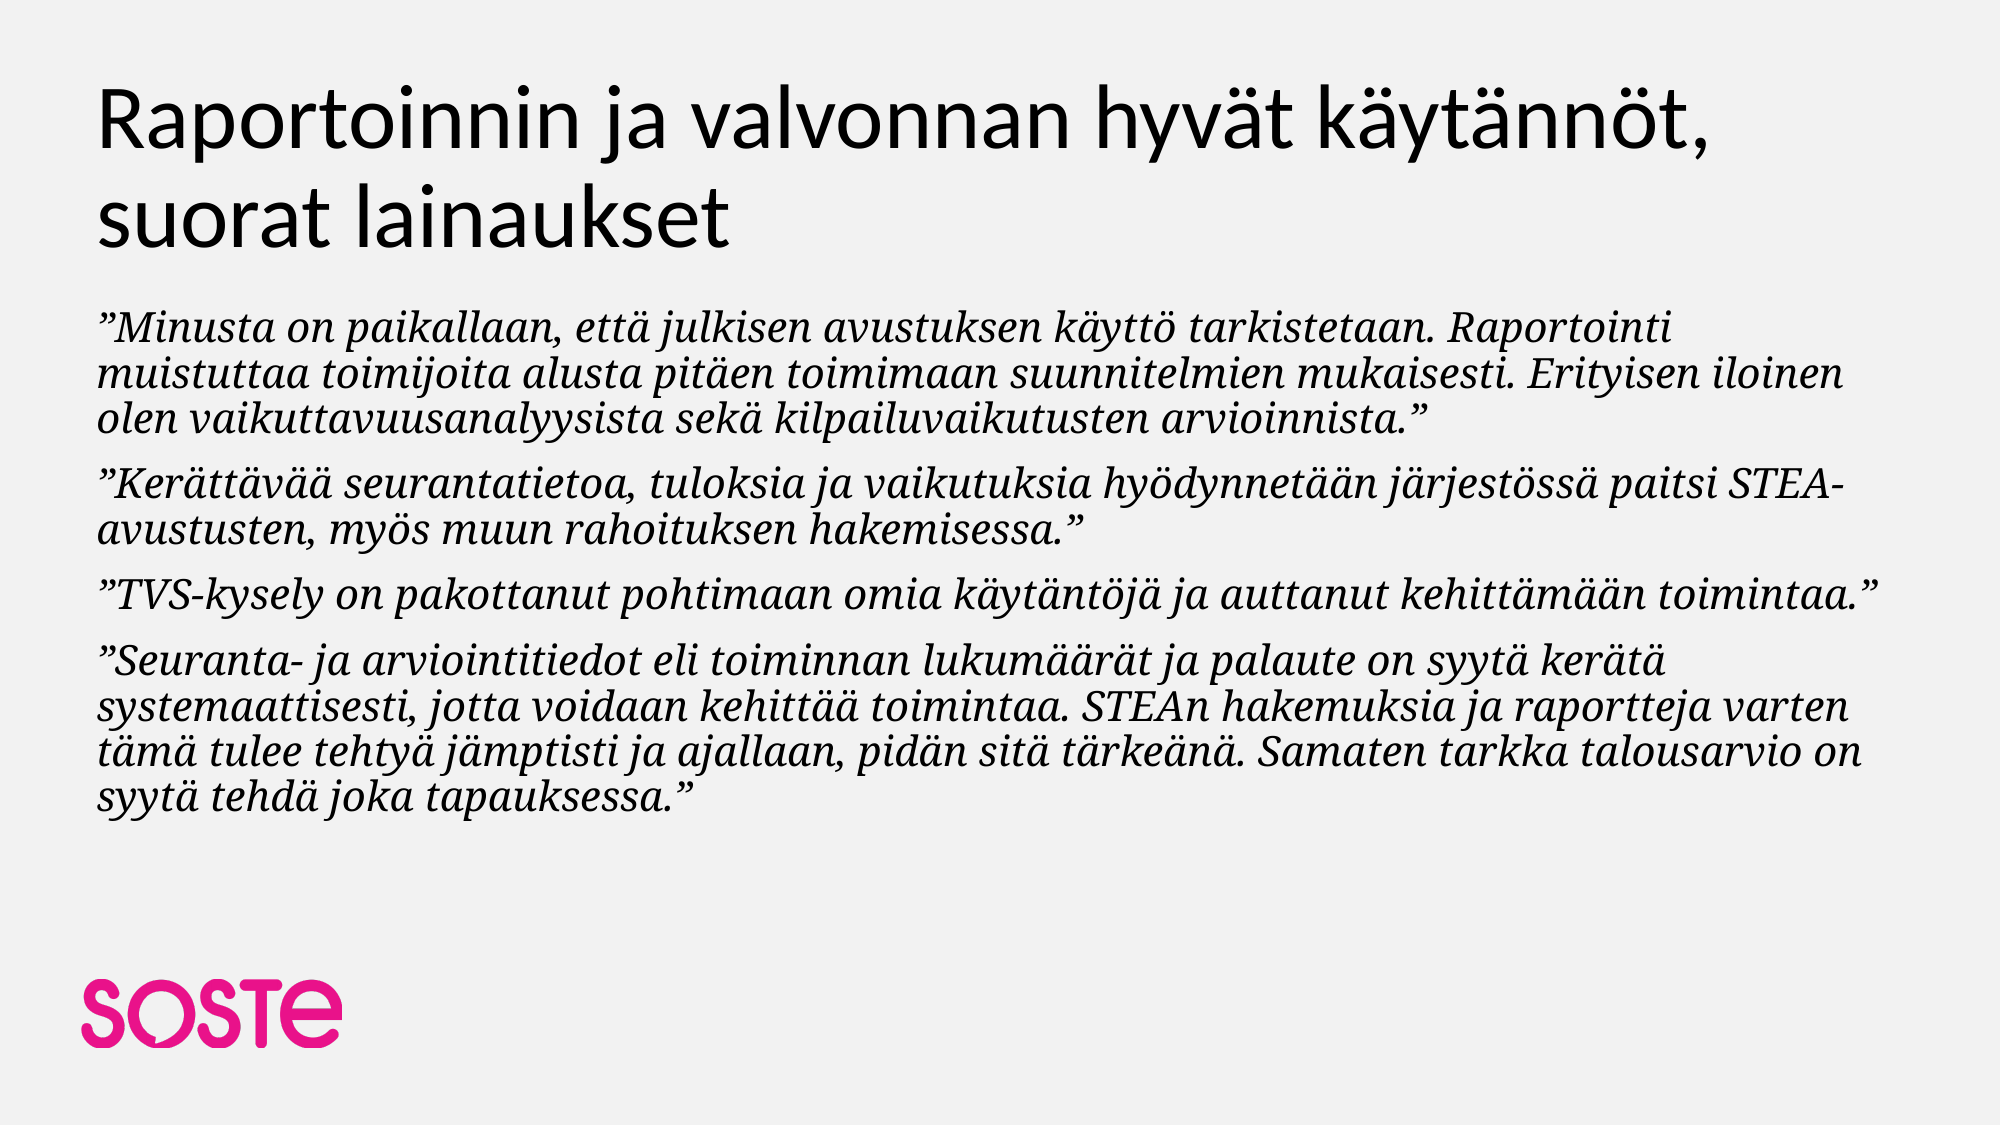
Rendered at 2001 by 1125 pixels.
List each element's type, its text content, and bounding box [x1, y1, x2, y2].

list ”Minusta on paikallaan, että julkisen avustuksen käyttö tarkistetaan. Raportointi muistuttaa toimijoita alusta pitäen toimimaan suunnitelmien mukaisesti. Erityisen iloinen olen vaikuttavuusanalyysista sekä kilpailuvaikutusten arvioinnista.” ”Kerättävää seurantatietoa, tuloksia ja vaikutuksia hyödynnetään järjestössä paitsi STEA-avustusten, myös muun rahoituksen hakemisessa.” ”TVS-kysely on pakottanut pohtimaan omia käytäntöjä ja auttanut kehittämään toimintaa.” ”Seuranta- ja arviointitiedot eli toiminnan lukumäärät ja palaute on syytä kerätä systemaattisesti, jotta voidaan kehittää toimintaa. STEAn hakemuksia ja raportteja varten tämä tulee tehtyä jämptisti ja ajallaan, pidän sitä tärkeänä. Samaten tarkka talousarvio on syytä tehdä joka tapauksessa.” [81, 299, 1894, 979]
title Raportoinnin ja valvonnan hyvät käytännöt, suorat lainaukset [81, 59, 1894, 278]
